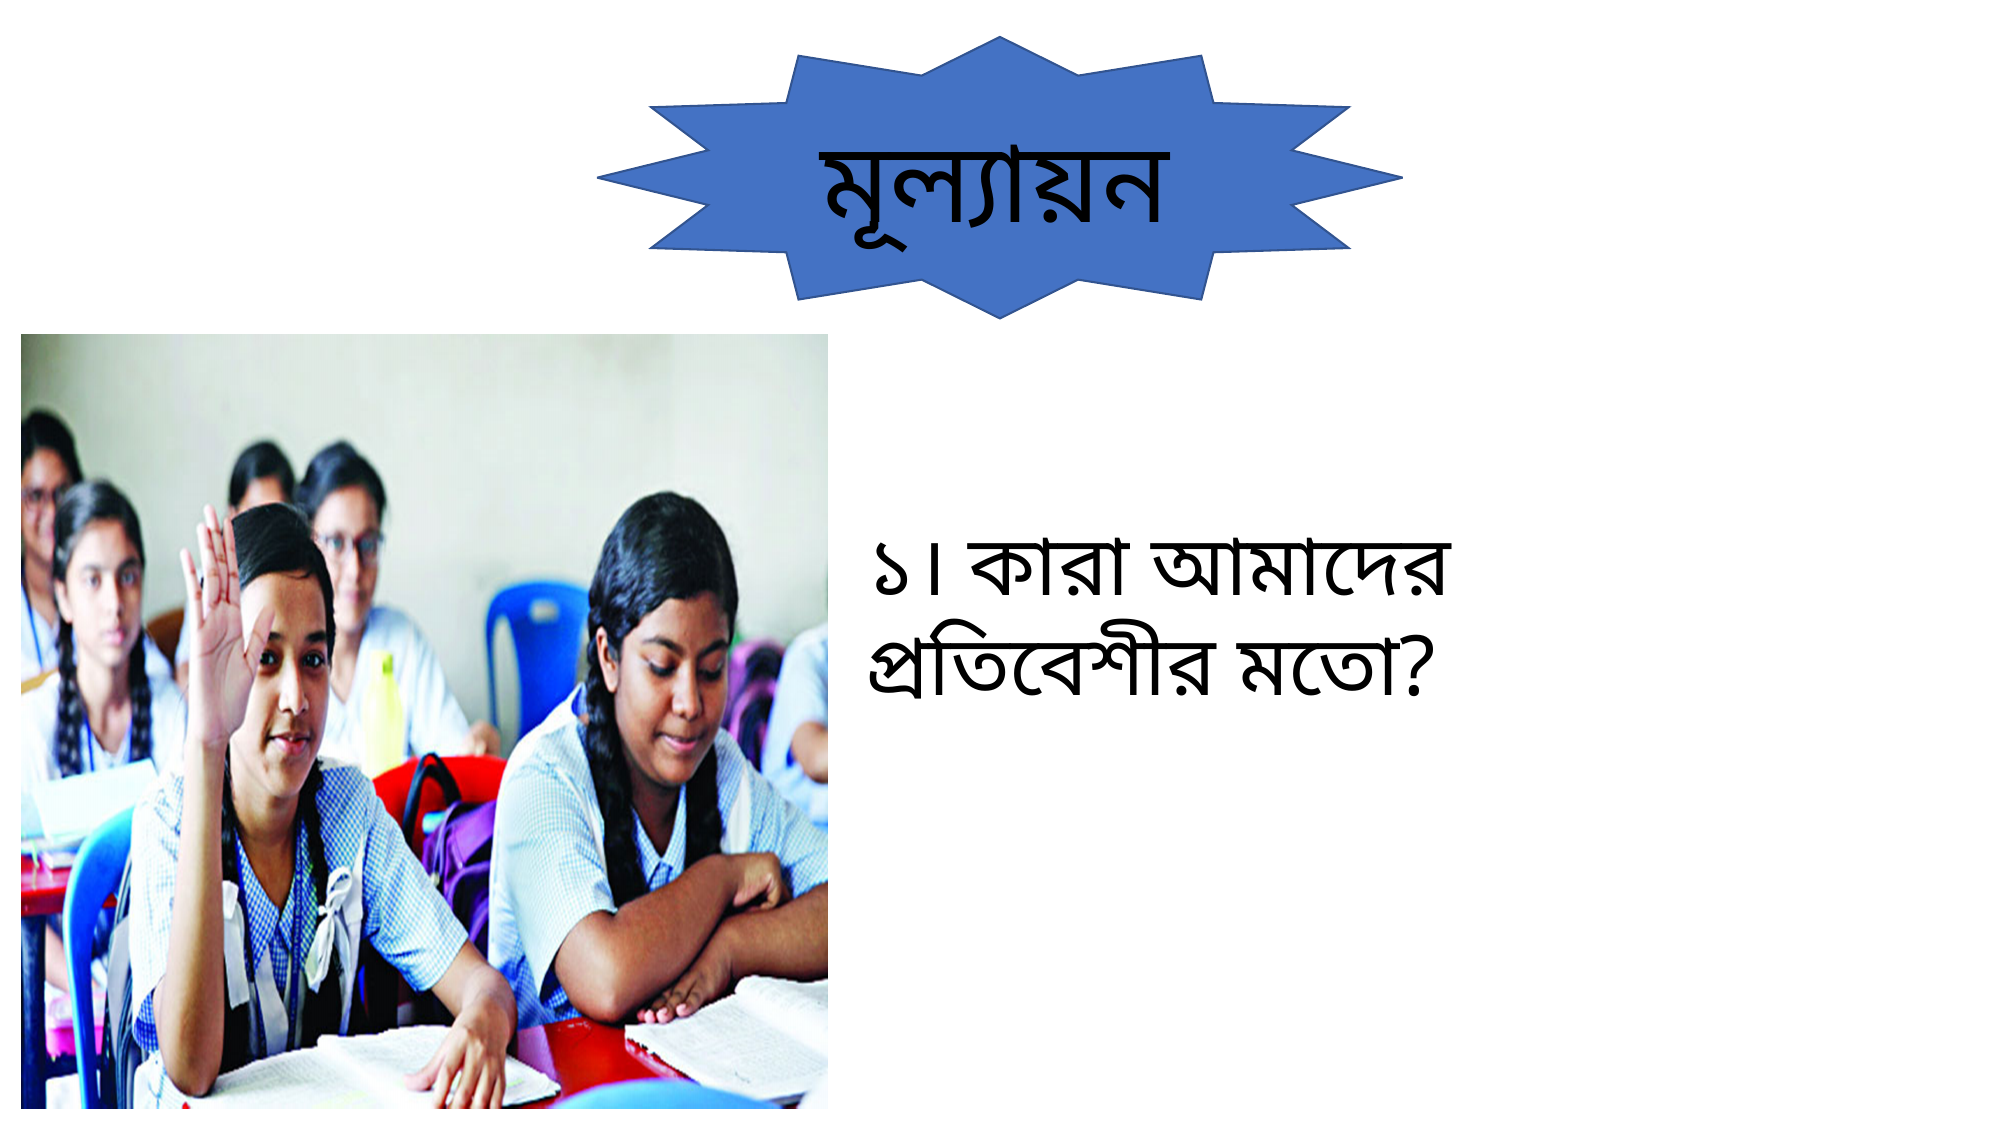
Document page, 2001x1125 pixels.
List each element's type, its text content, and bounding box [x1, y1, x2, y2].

text_box মূল্যায়ন [596, 35, 1403, 320]
text_box ১। কারা আমাদের প্রতিবেশীর মতো? [851, 504, 1812, 720]
picture [21, 334, 828, 1109]
